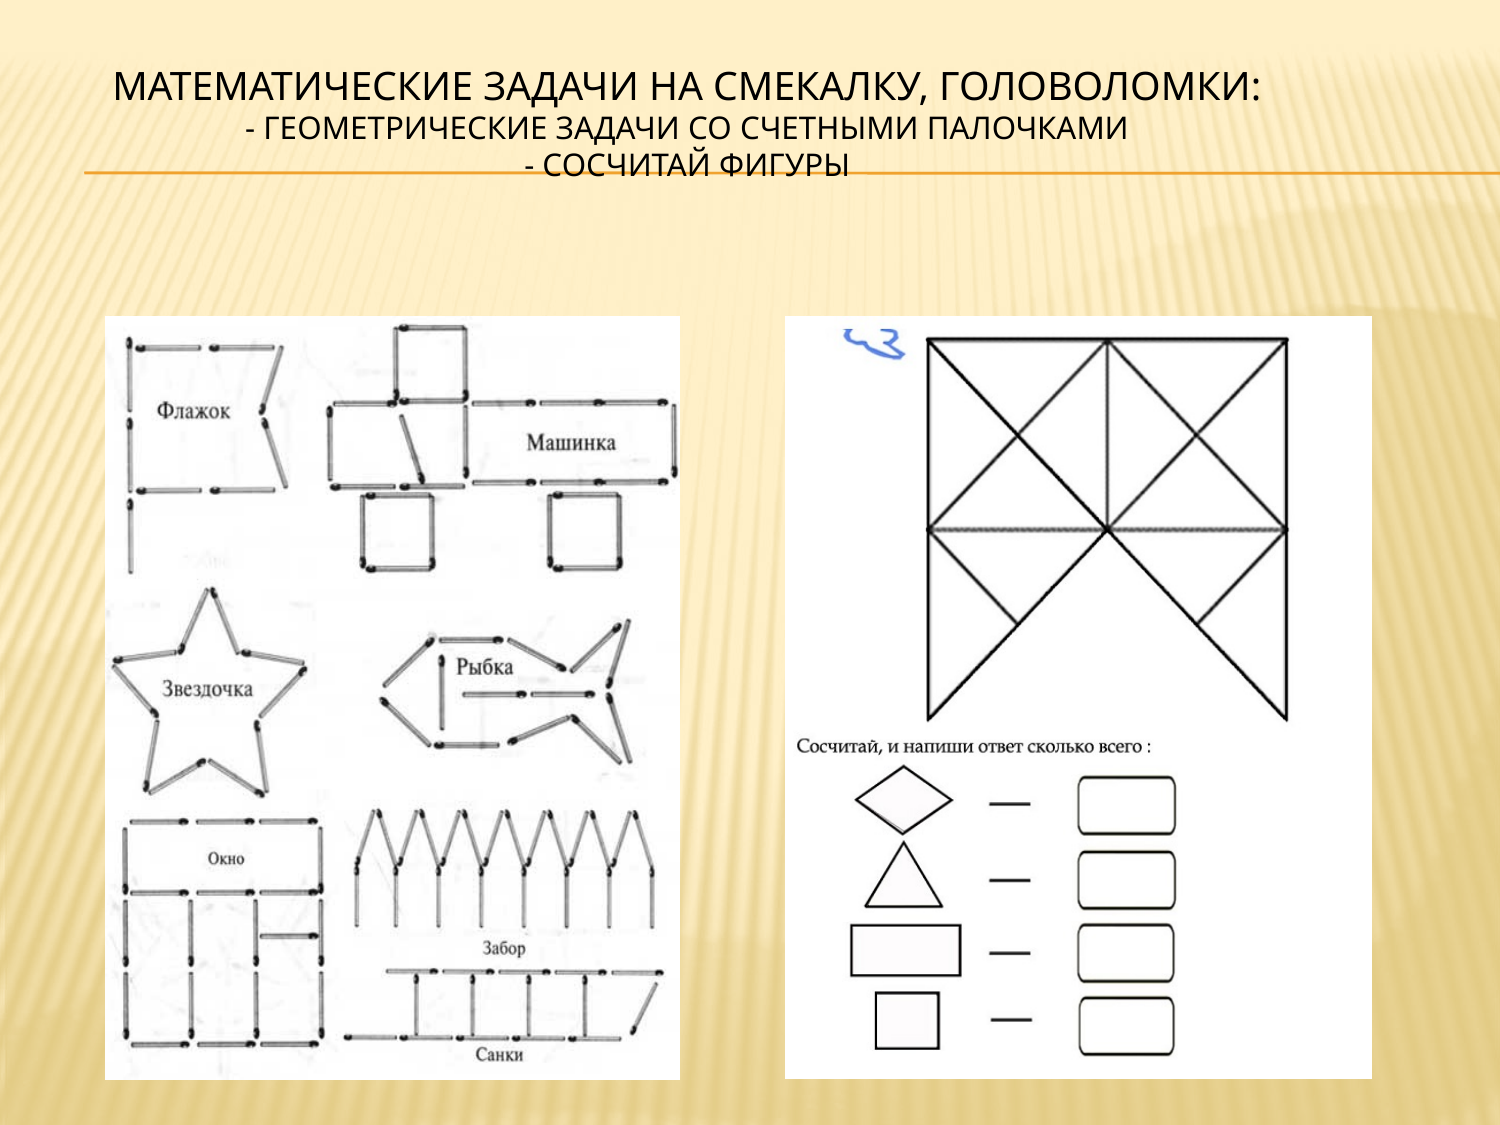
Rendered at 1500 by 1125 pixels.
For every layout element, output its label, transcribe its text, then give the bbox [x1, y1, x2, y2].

title Математические задачи на смекалку, головоломки: - Геометрические задачи со счетными палочками - Сосчитай фигуры [75, 35, 1300, 247]
picture [105, 316, 680, 1080]
picture [784, 316, 1372, 1079]
